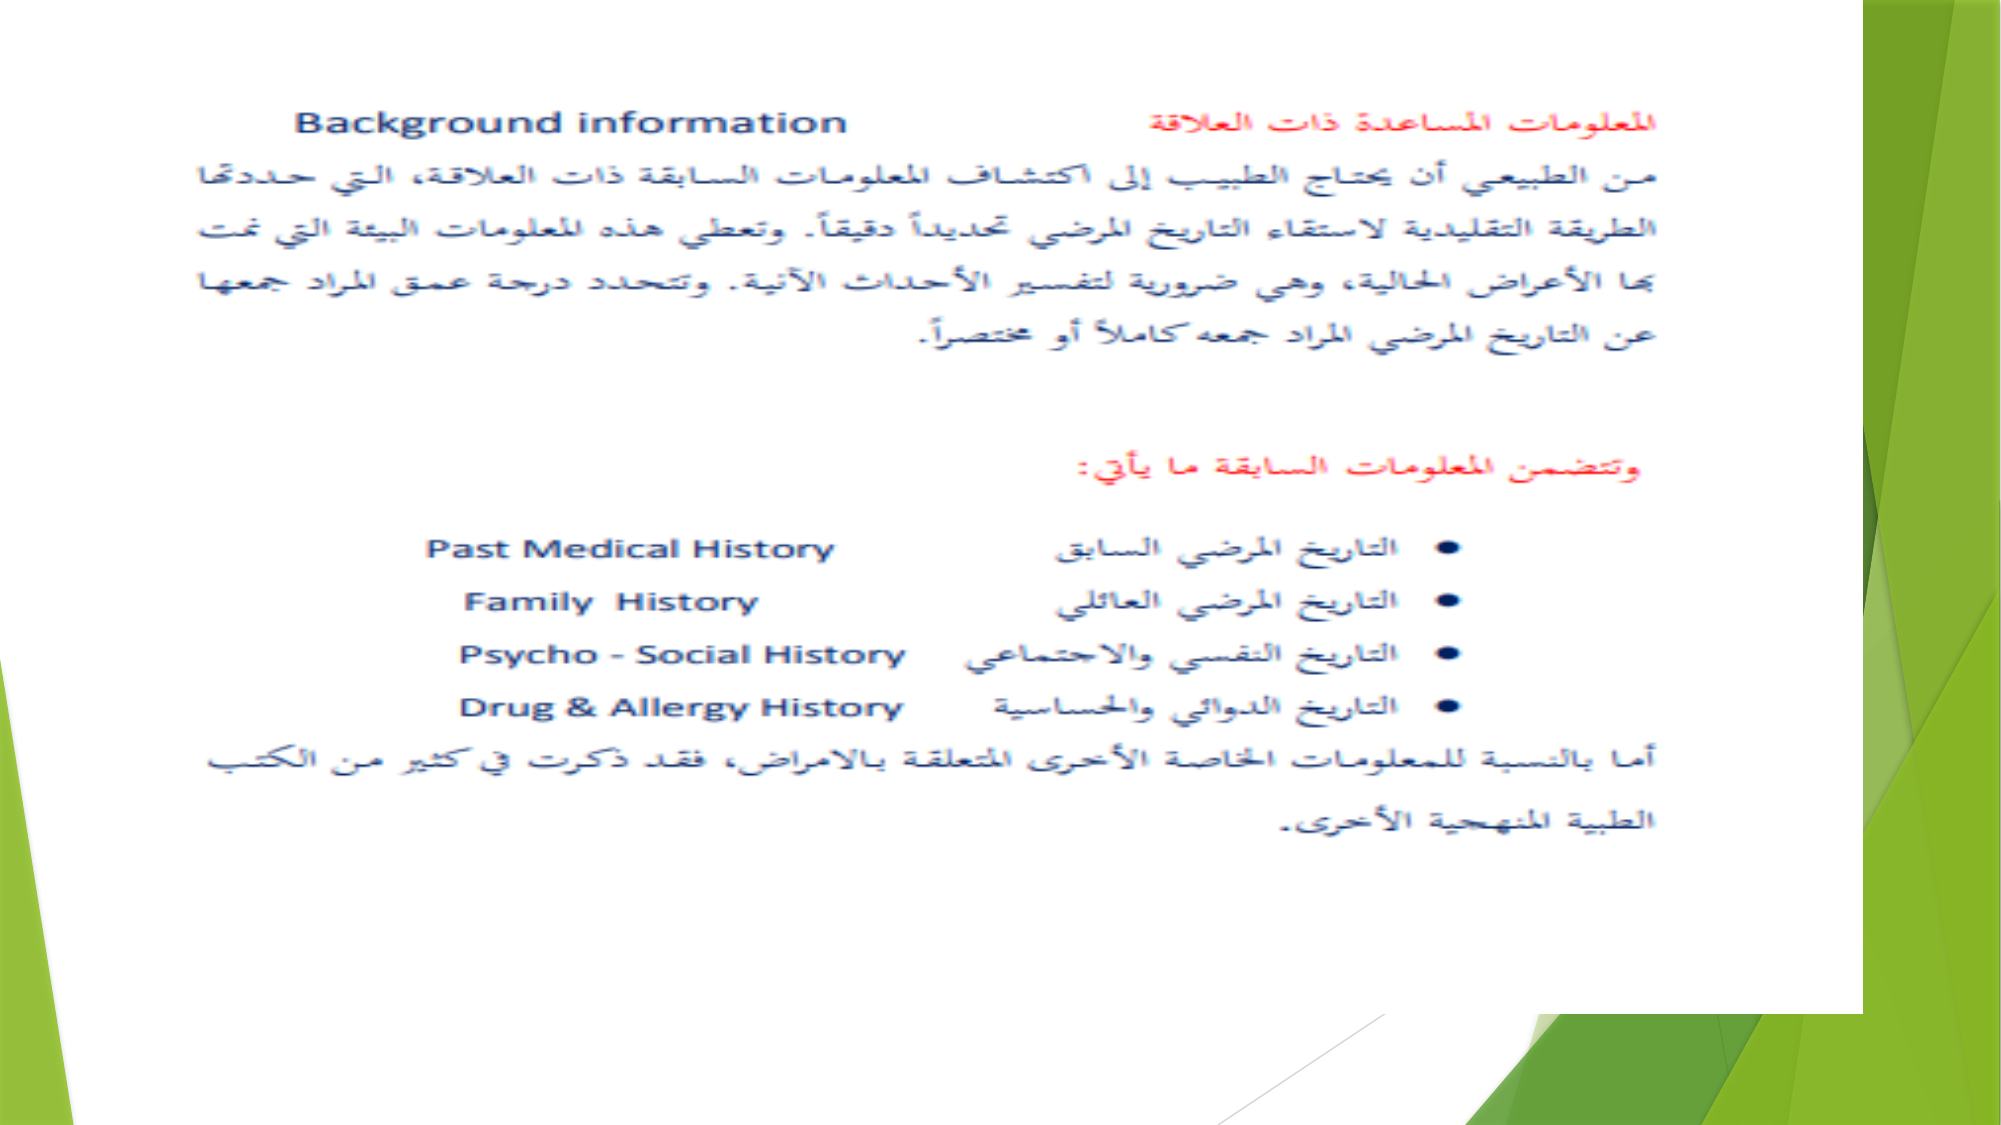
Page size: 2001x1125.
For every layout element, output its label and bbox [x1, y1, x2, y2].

list [118, 0, 1863, 1014]
